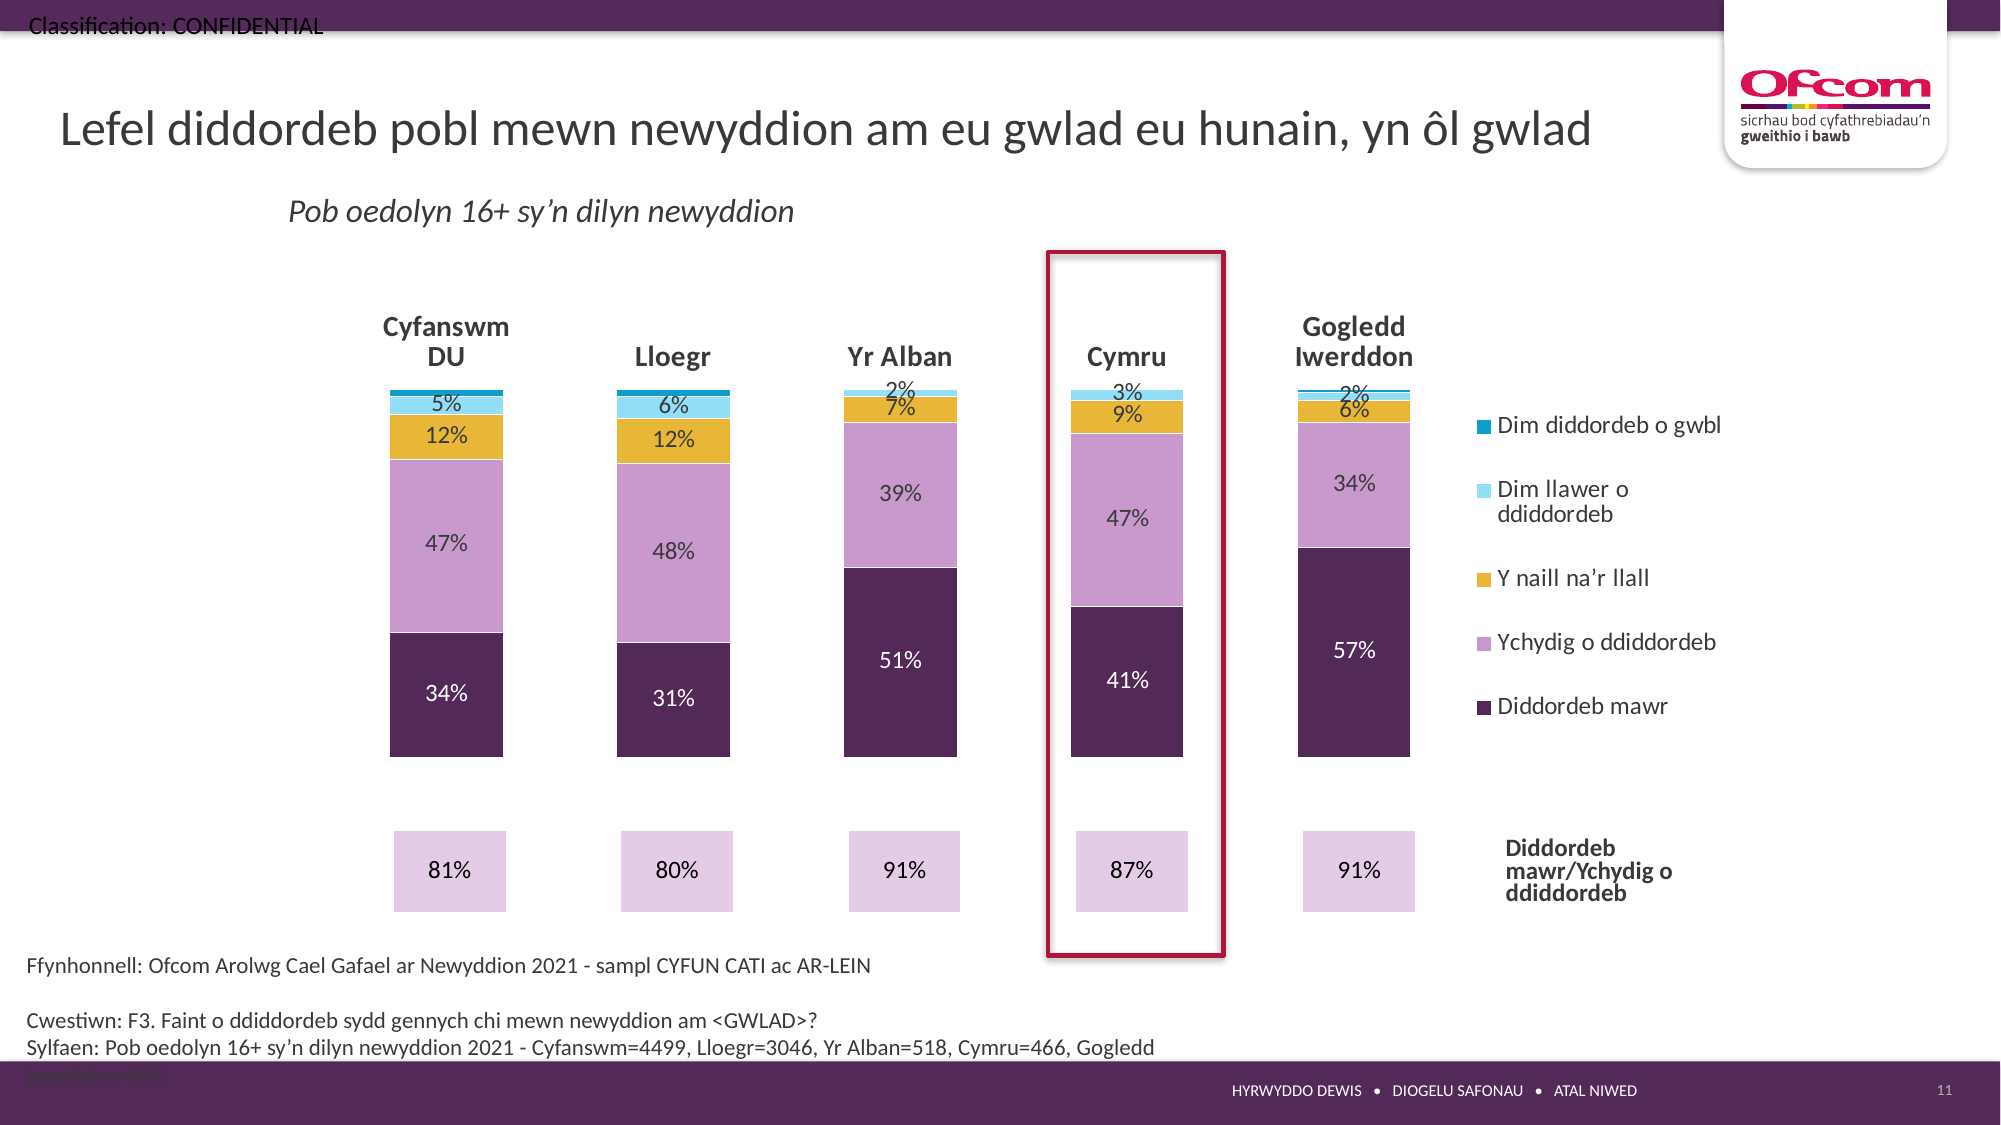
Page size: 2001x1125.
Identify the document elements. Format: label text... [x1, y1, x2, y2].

chart [272, 279, 1756, 1006]
text_box Ffynhonnell: Ofcom Arolwg Cael Gafael ar Newyddion 2021 - sampl CYFUN CATI ac AR-LEIN Cwestiwn: F3. Faint o ddiddordeb sydd gennych chi mewn newyddion am <GWLAD>? Sylfaen: Pob oedolyn 16+ sy’n dilyn newyddion 2021 - Cyfanswm=4499, Lloegr=3046, Yr Alban=518, Cymru=466, Gogledd Iwerddon=469. [11, 943, 1302, 1096]
title Lefel diddordeb pobl mewn newyddion am eu gwlad eu hunain, yn ôl gwlad [0, 88, 1653, 292]
text_box Pob oedolyn 16+ sy’n dilyn newyddion [273, 181, 811, 237]
text_box [1047, 251, 1224, 278]
